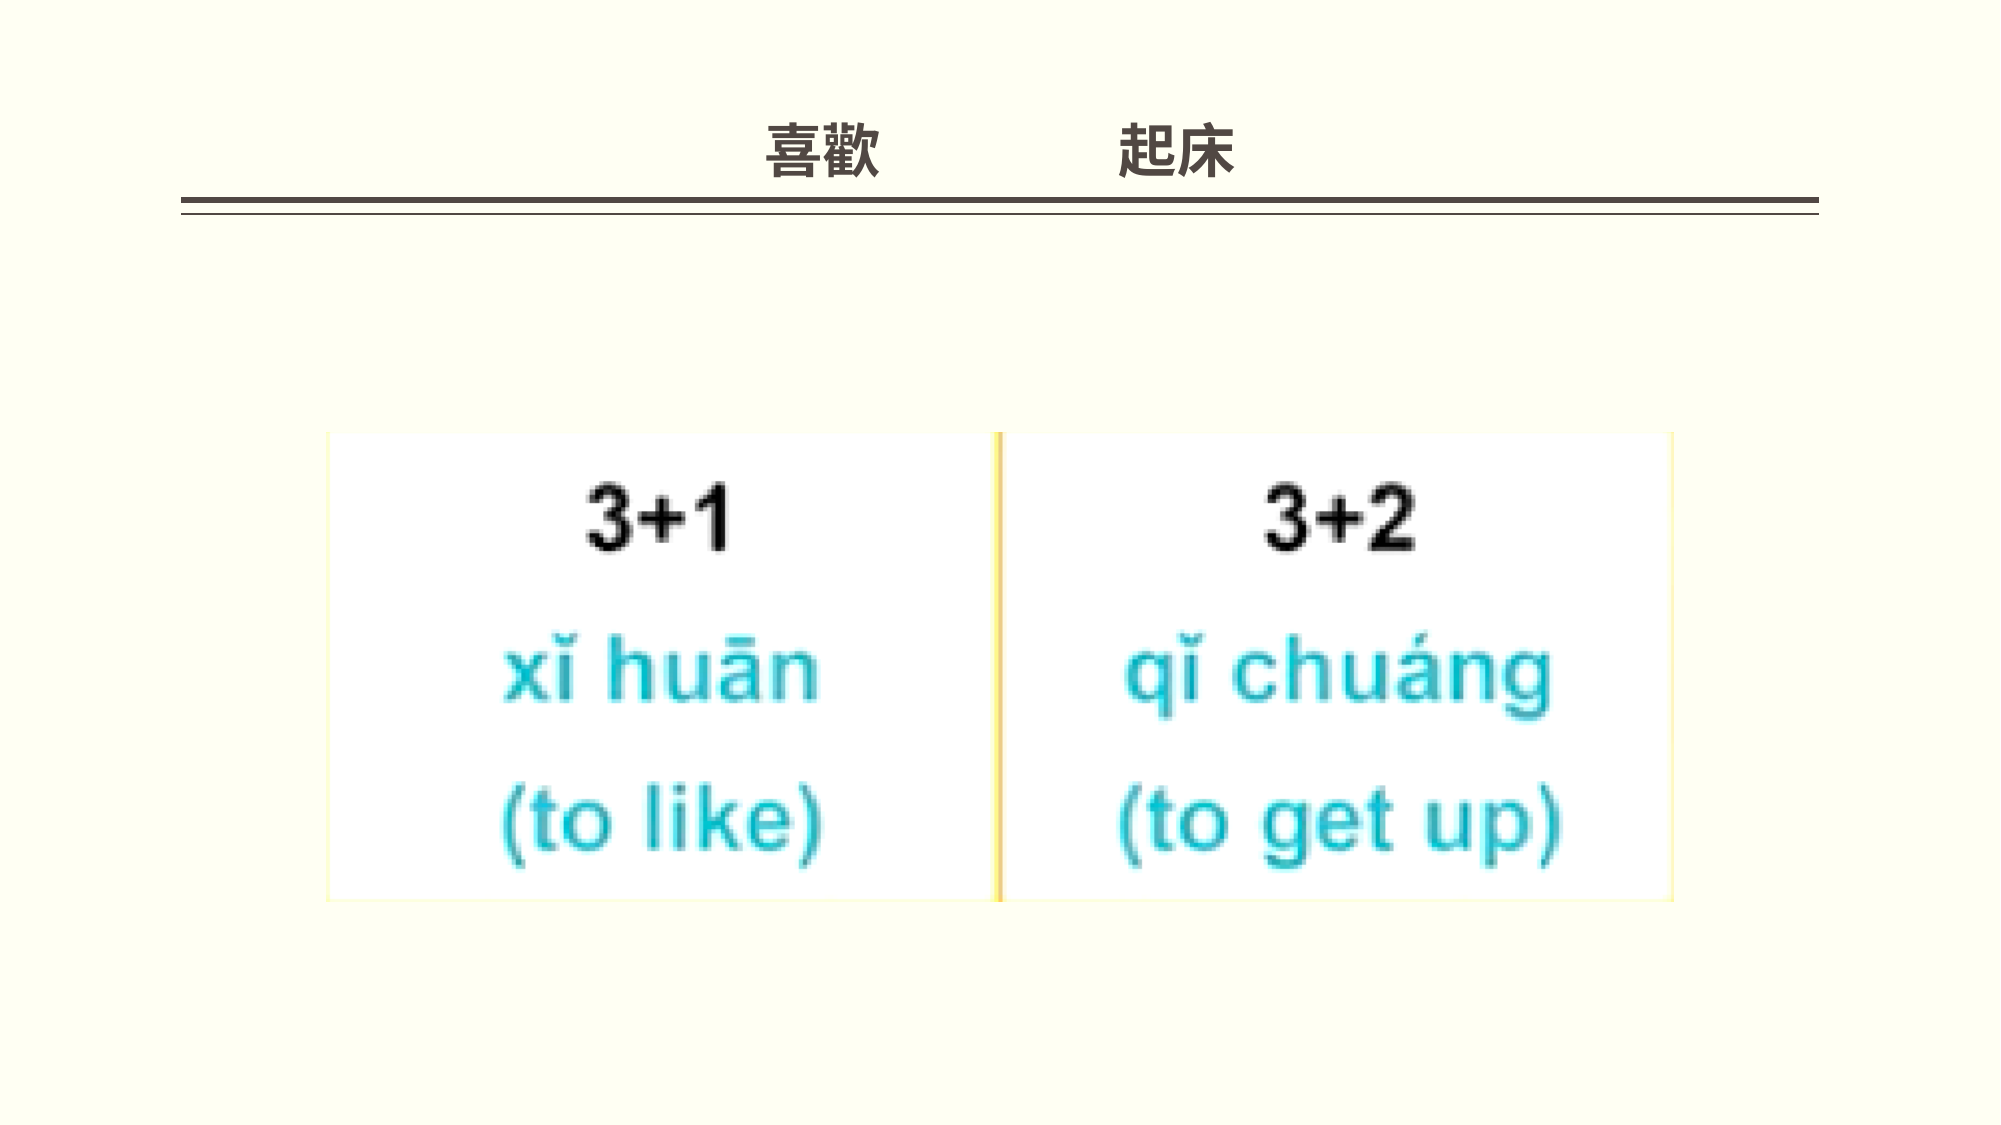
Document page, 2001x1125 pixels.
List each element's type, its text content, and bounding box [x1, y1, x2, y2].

title 喜歡 起床 [181, 12, 1819, 193]
picture [326, 432, 1674, 902]
